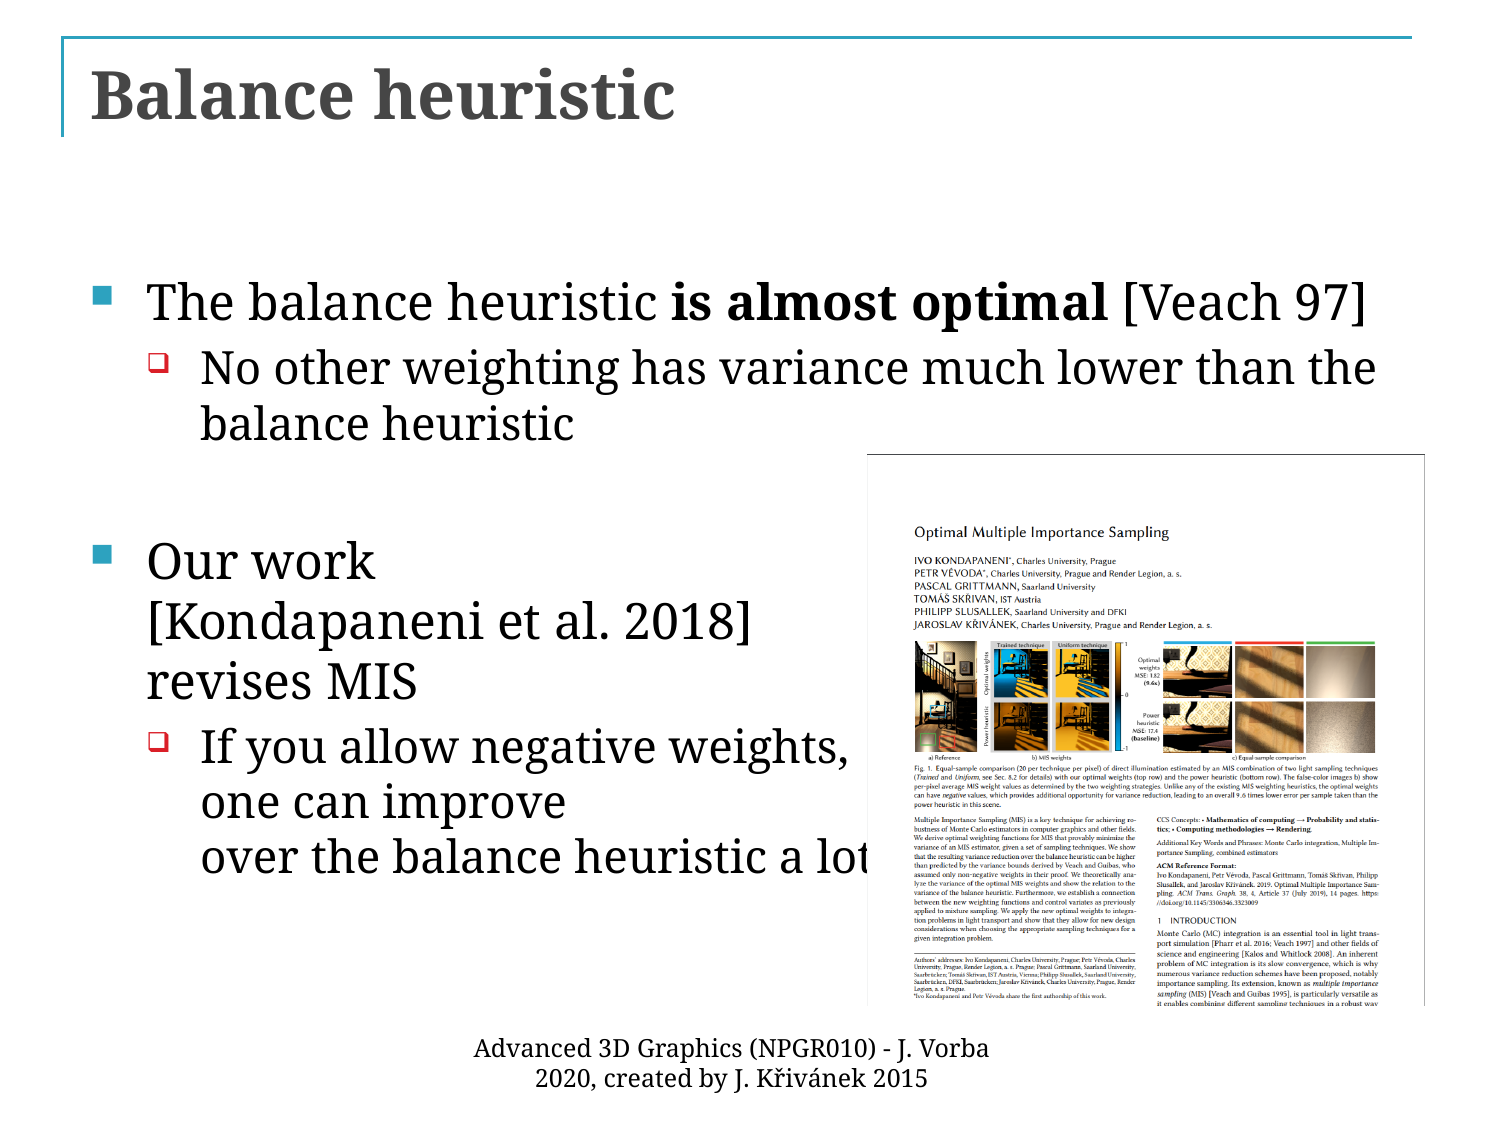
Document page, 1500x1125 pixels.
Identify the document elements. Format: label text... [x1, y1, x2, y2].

picture [866, 454, 1426, 1006]
title Balance heuristic [74, 45, 1500, 233]
list The balance heuristic is almost optimal [Veach 97] No other weighting has variance much lower than the balance heuristic Our work [Kondapaneni et al. 2018] revises MIS If you allow negative weights, one can improve over the balance heuristic a lot [74, 262, 1426, 1006]
footer Advanced 3D Graphics (NPGR010) - J. Vorba 2020, created by J. Křivánek 2015 [442, 1024, 1022, 1101]
